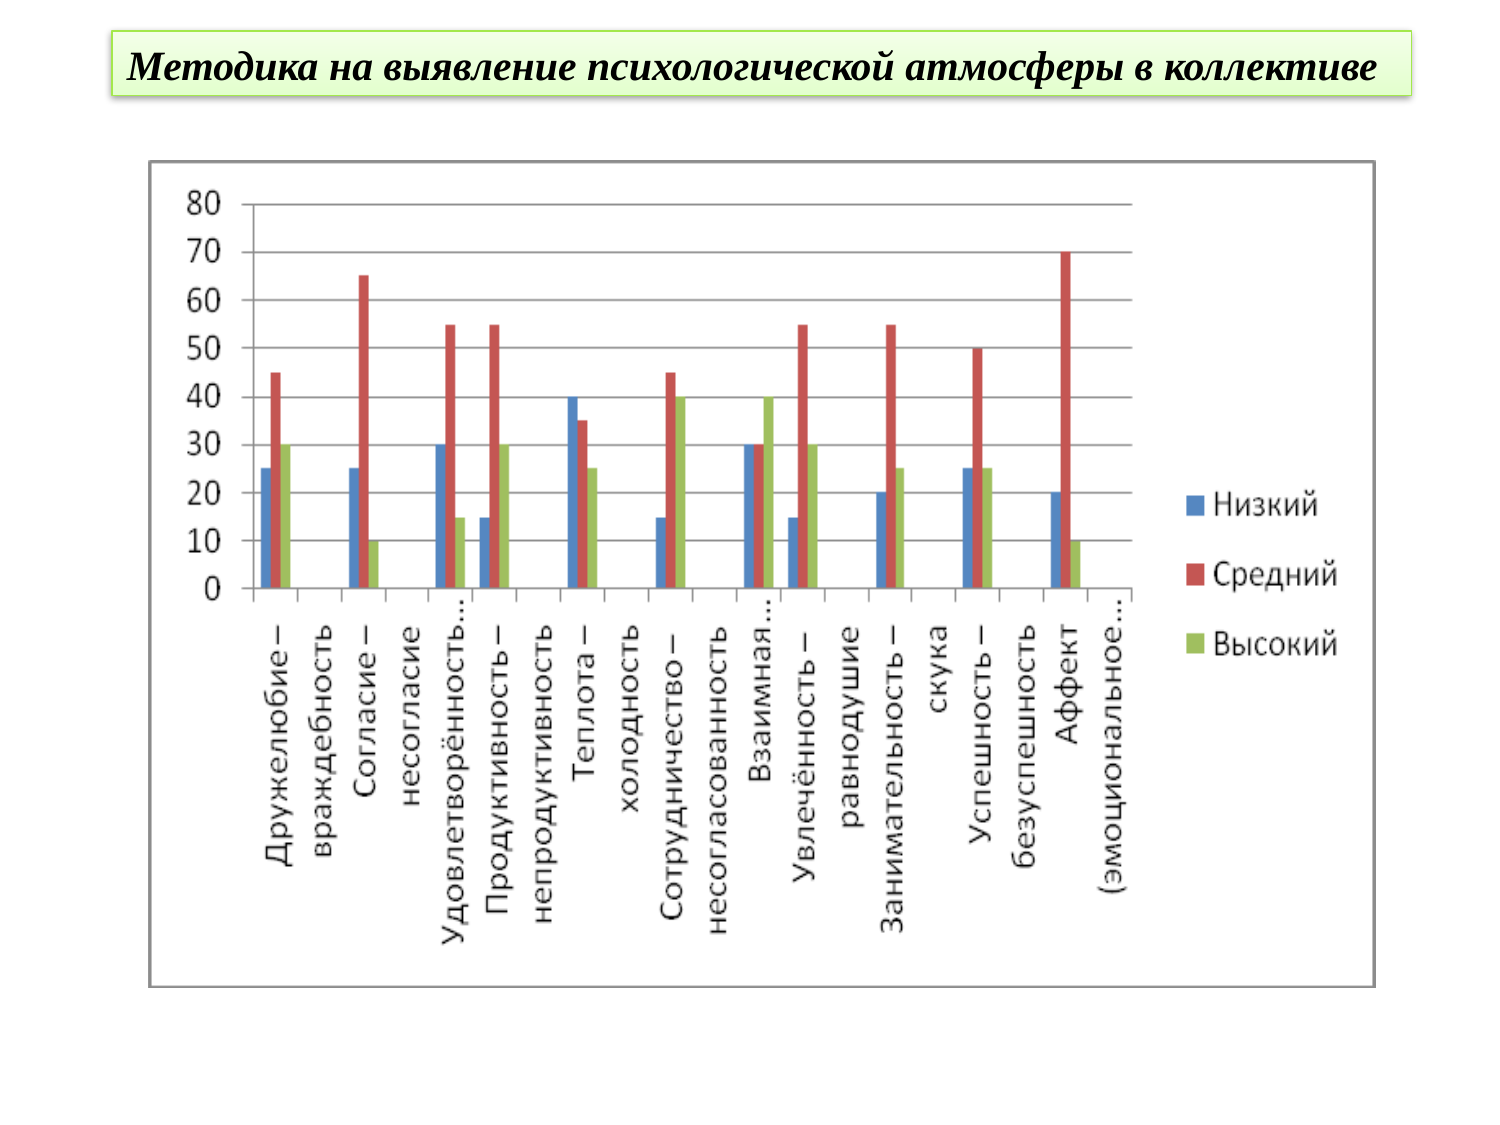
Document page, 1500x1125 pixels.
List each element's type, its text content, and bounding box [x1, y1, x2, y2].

text_box Методика на выявление психологической атмосферы в коллективе [111, 30, 1412, 96]
picture [147, 160, 1377, 988]
